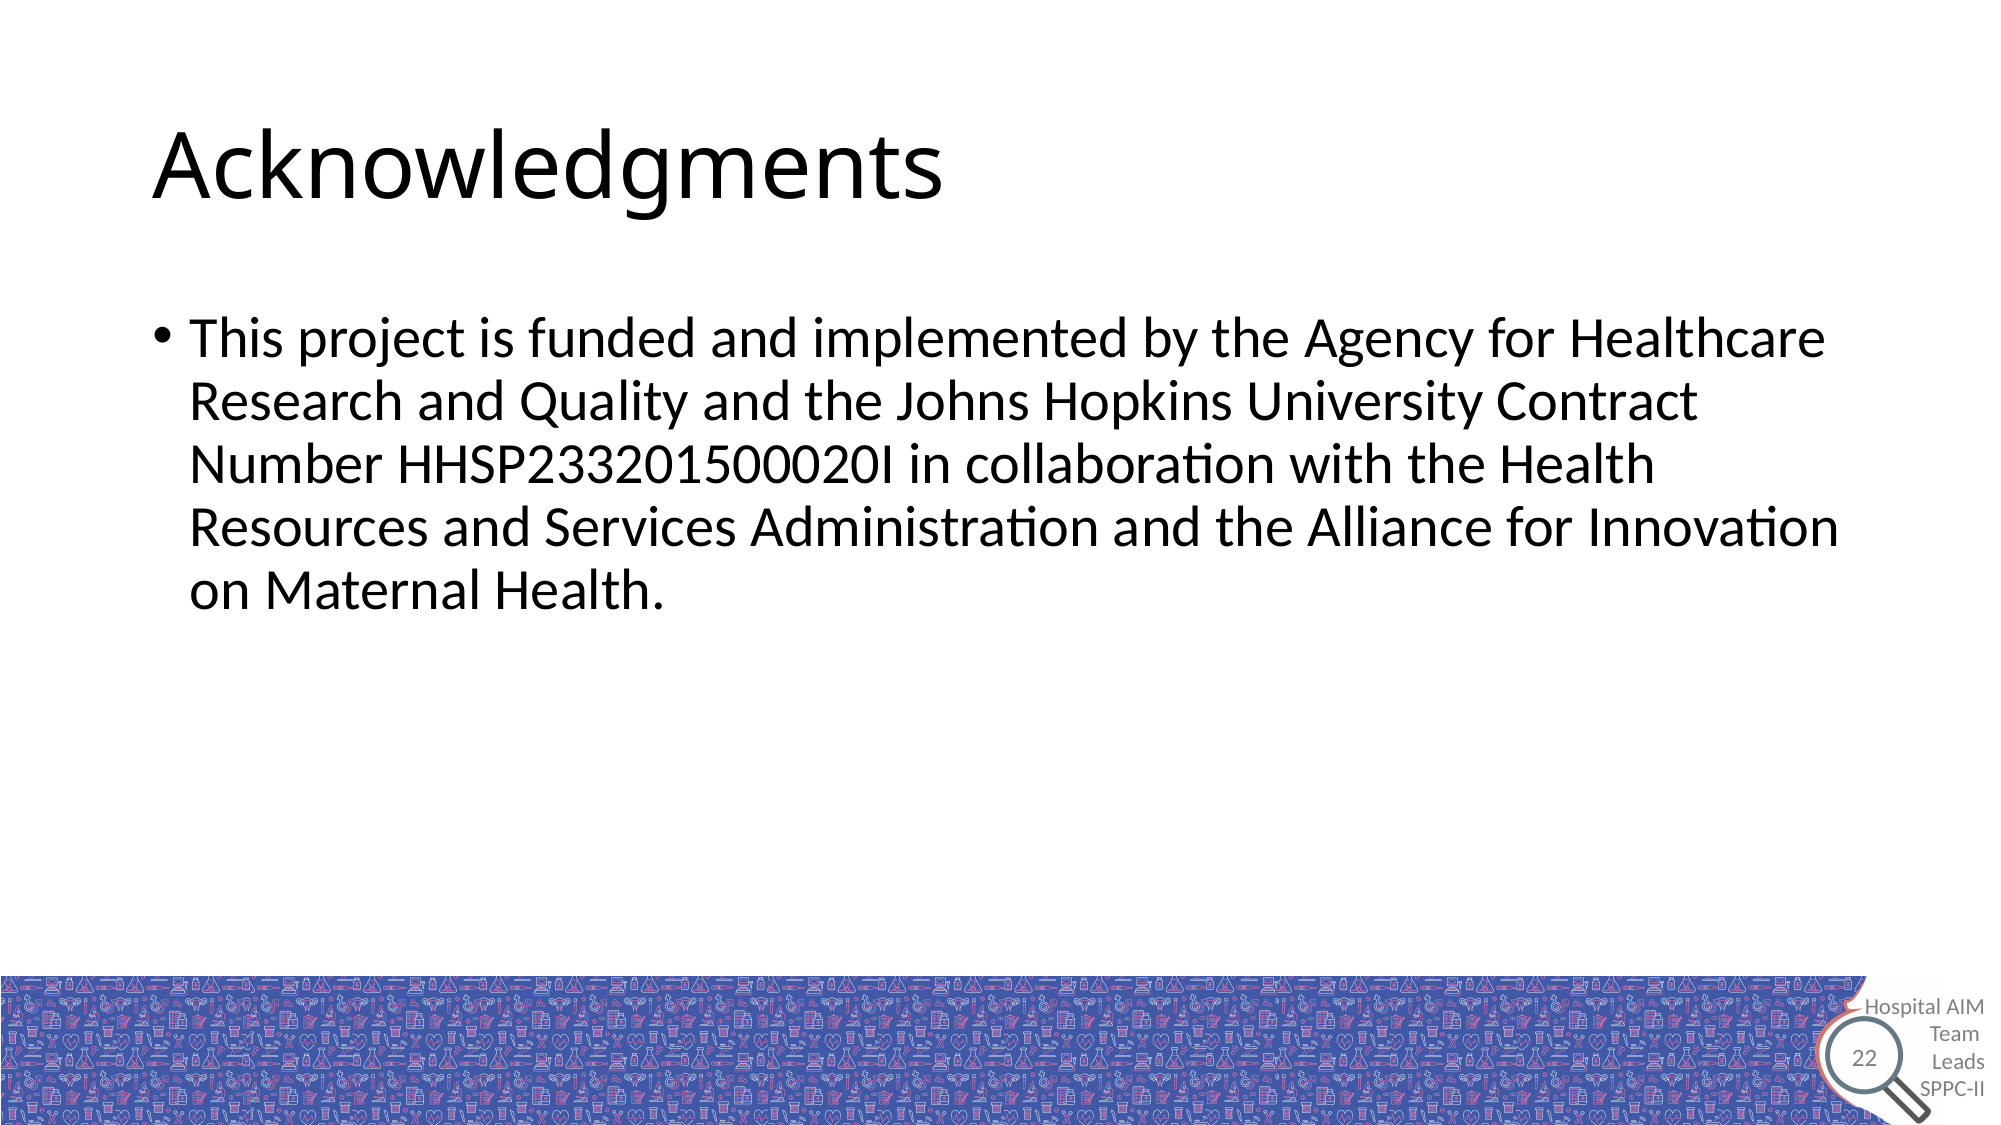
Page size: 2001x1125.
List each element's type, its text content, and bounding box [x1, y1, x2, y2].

list This project is funded and implemented by the Agency for Healthcare Research and Quality and the Johns Hopkins University Contract Number HHSP233201500020I in collaboration with the Health Resources and Services Administration and the Alliance for Innovation on Maternal Health. [137, 299, 1863, 731]
slide_number 22 [1829, 1026, 1900, 1087]
picture [0, 976, 1992, 1125]
title Acknowledgments [137, 59, 1863, 278]
